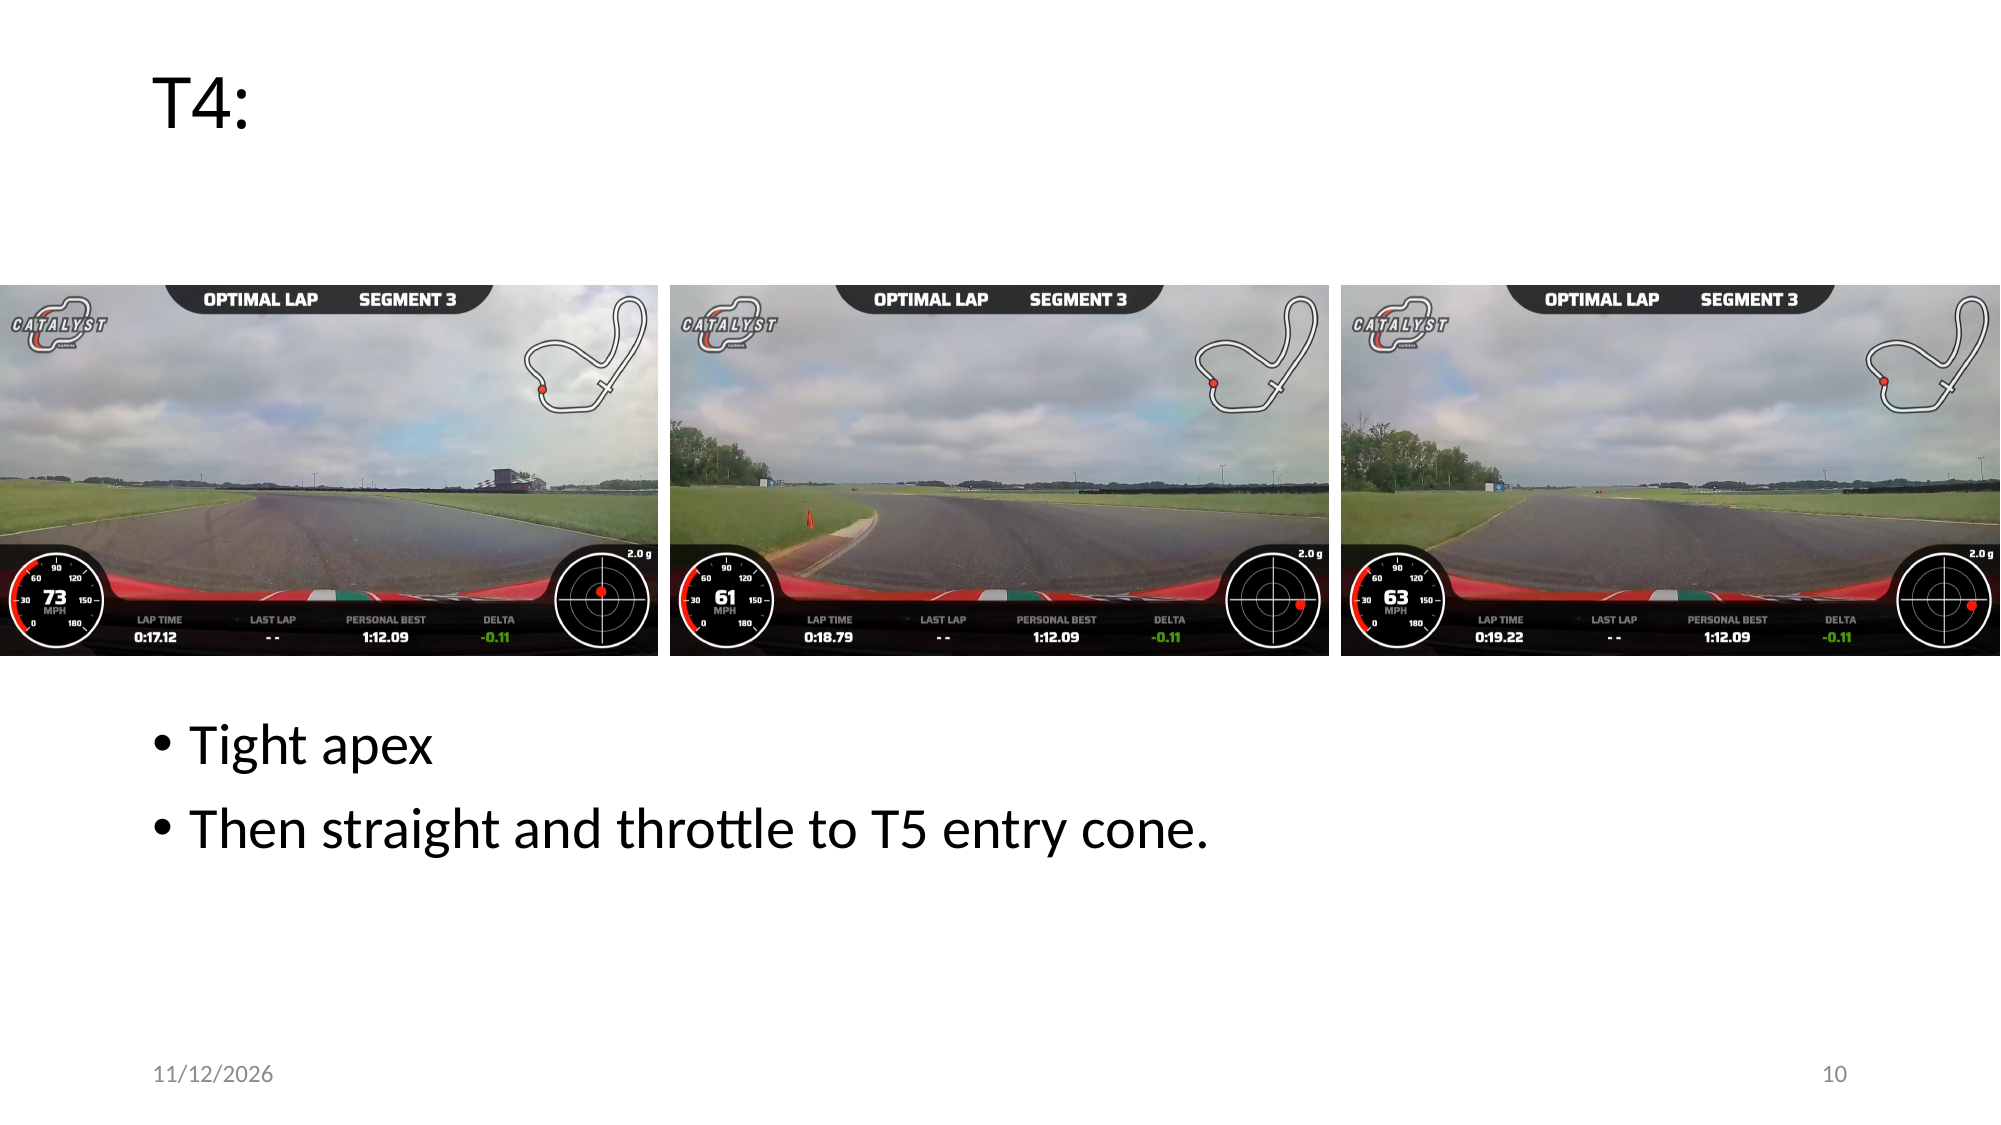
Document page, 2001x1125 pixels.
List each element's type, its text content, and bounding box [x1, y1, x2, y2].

picture [670, 285, 1329, 656]
picture [0, 285, 658, 656]
slide_number 10 [1412, 1042, 1863, 1103]
title T4: [137, 59, 1863, 153]
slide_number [137, 1042, 588, 1103]
picture [1341, 285, 2000, 656]
list Tight apex Then straight and throttle to T5 entry cone. [137, 706, 1863, 1014]
